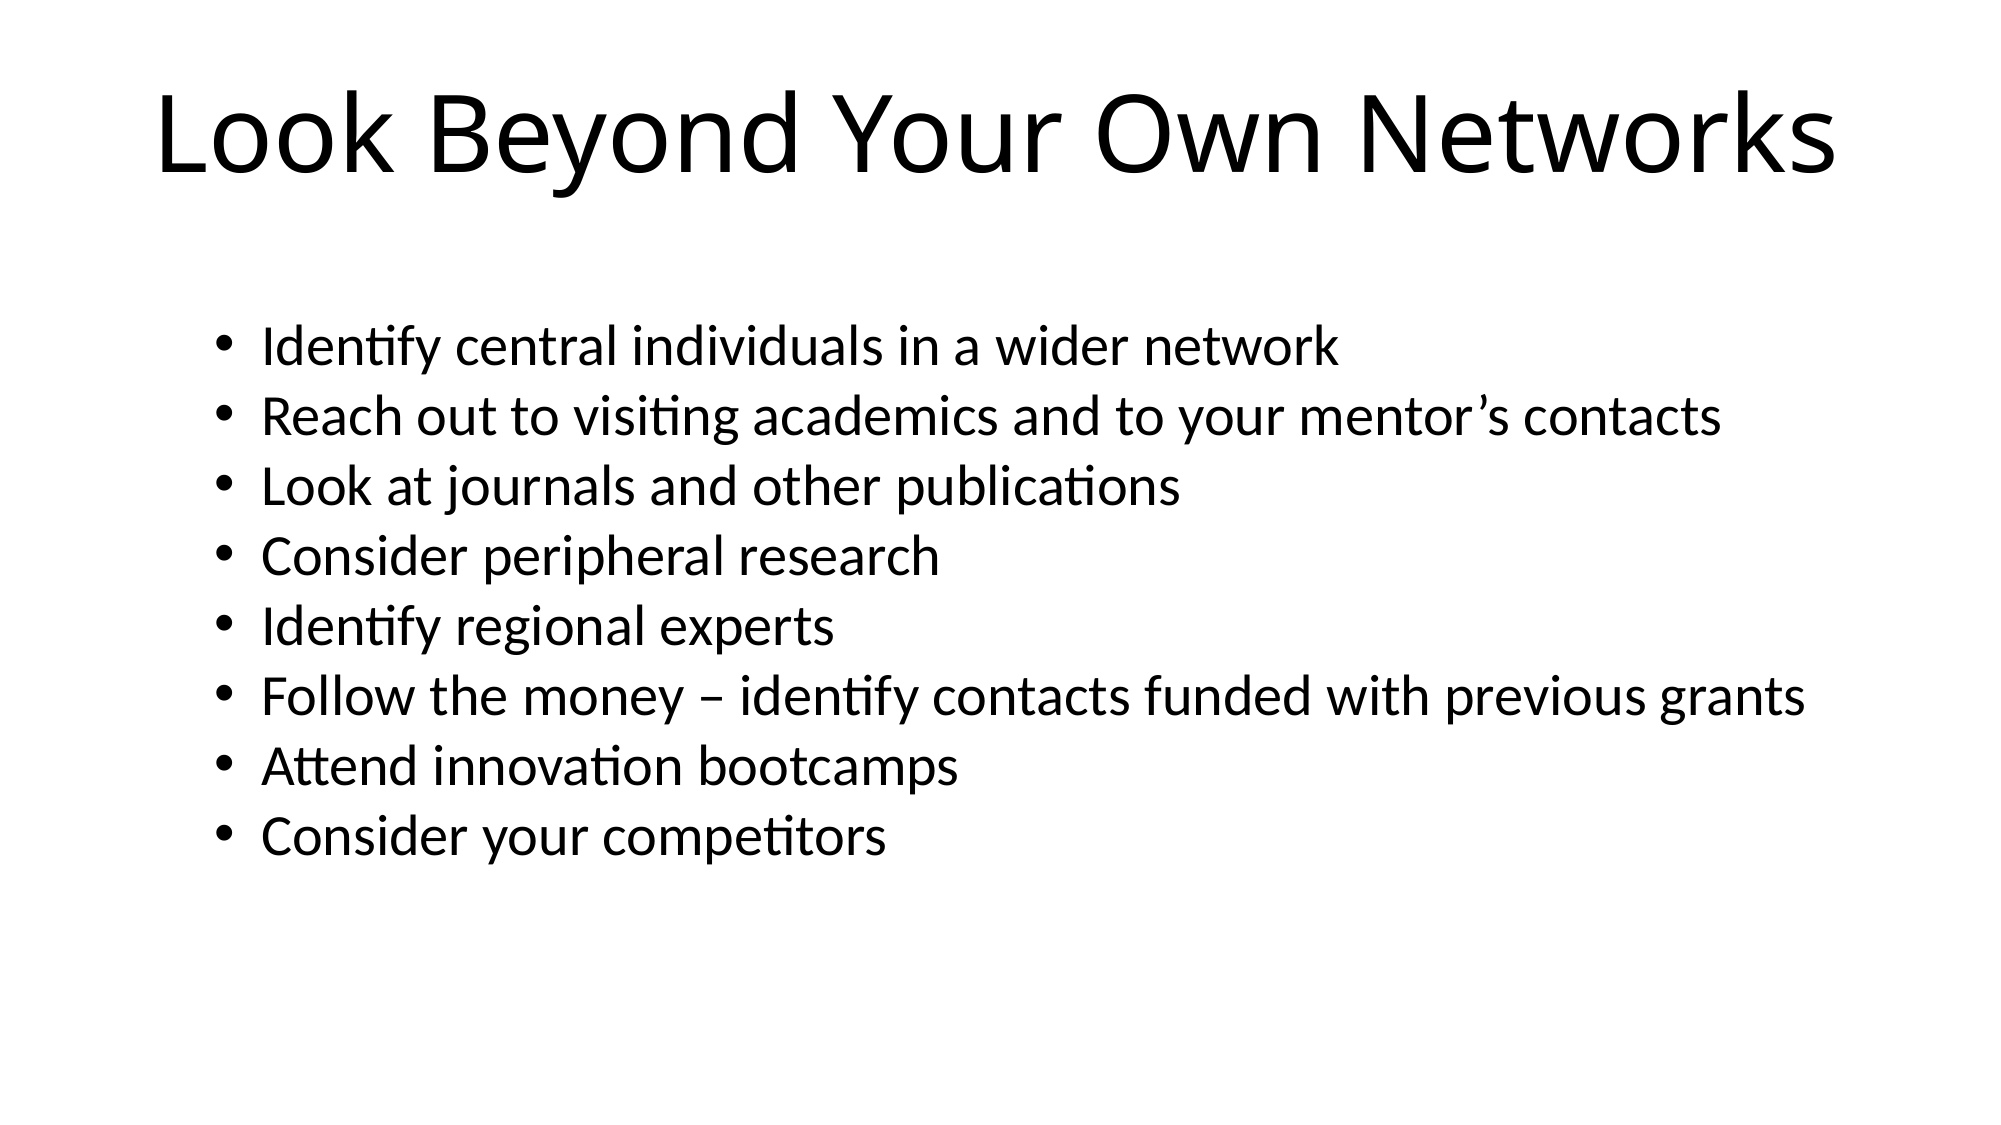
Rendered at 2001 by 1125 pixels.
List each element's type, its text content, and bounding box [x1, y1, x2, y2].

text_box Look Beyond Your Own Networks [137, 0, 1863, 204]
text_box Identify central individuals in a wider network Reach out to visiting academics and to your mentor’s contacts Look at journals and other publications Consider peripheral research Identify regional experts Follow the money – identify contacts funded with previous grants Attend innovation bootcamps Consider your competitors [124, 229, 1836, 920]
